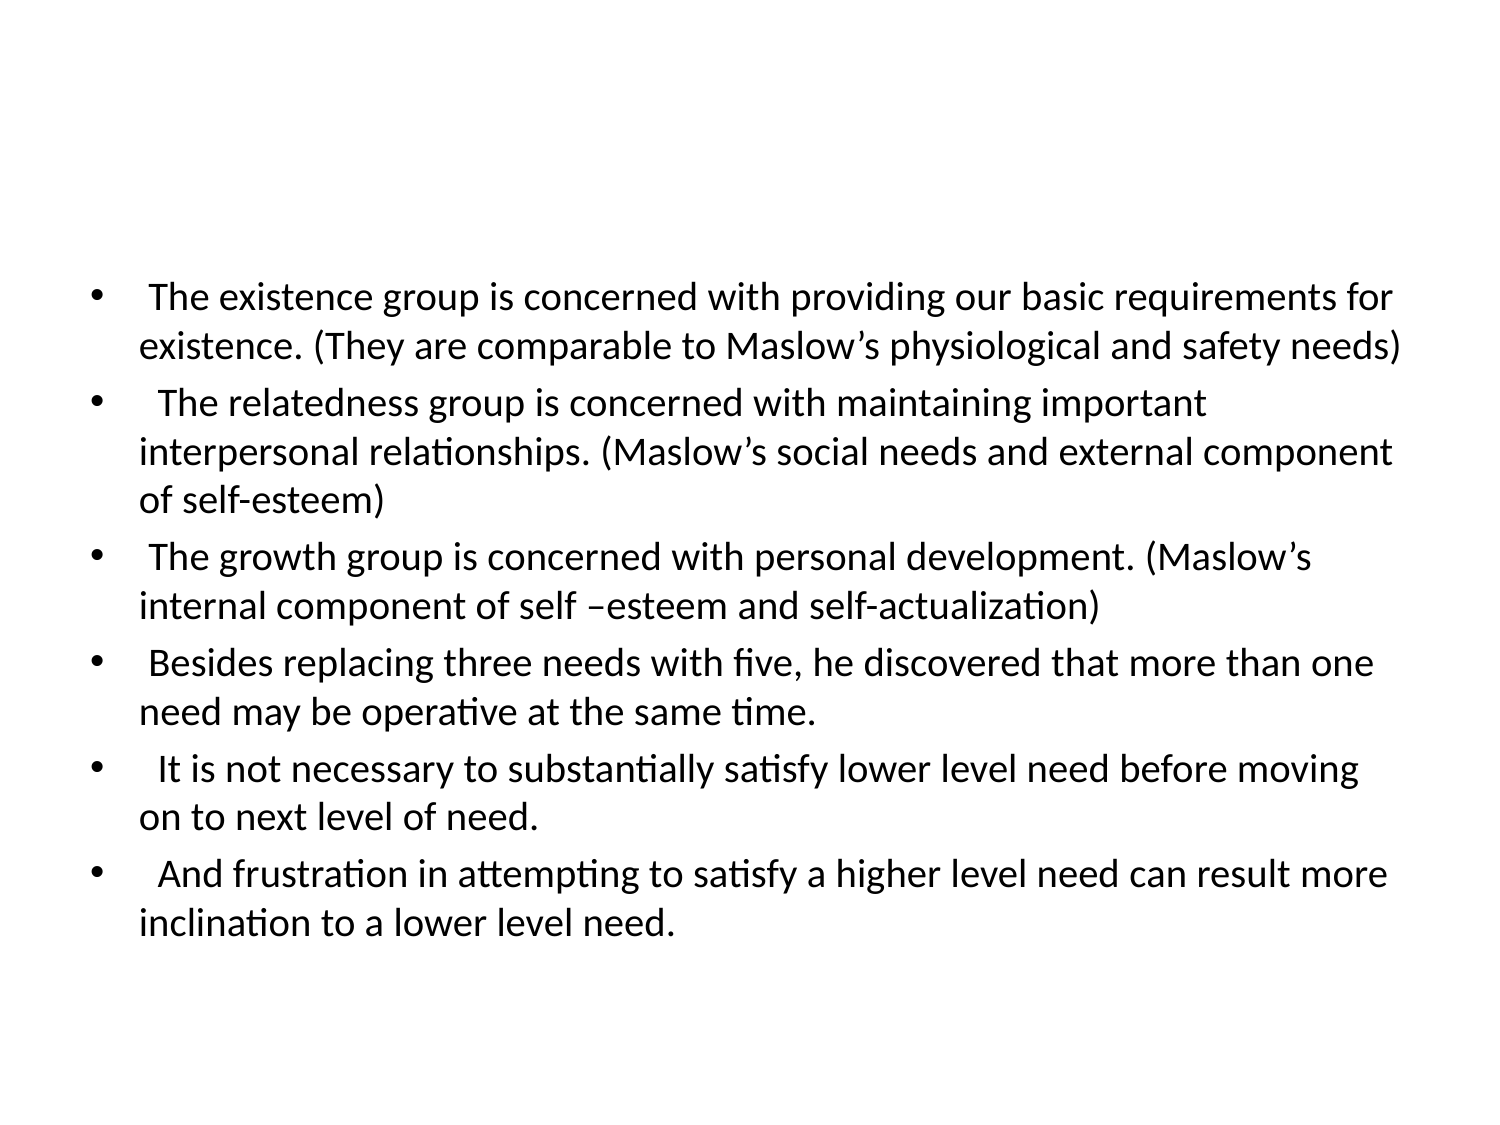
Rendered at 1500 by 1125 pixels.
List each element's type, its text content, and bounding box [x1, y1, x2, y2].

list The existence group is concerned with providing our basic requirements for existence. (They are comparable to Maslow’s physiological and safety needs) The relatedness group is concerned with maintaining important interpersonal relationships. (Maslow’s social needs and external component of self-esteem) The growth group is concerned with personal development. (Maslow’s internal component of self –esteem and self-actualization) Besides replacing three needs with five, he discovered that more than one need may be operative at the same time. It is not necessary to substantially satisfy lower level need before moving on to next level of need. And frustration in attempting to satisfy a higher level need can result more inclination to a lower level need. [75, 262, 1425, 1005]
